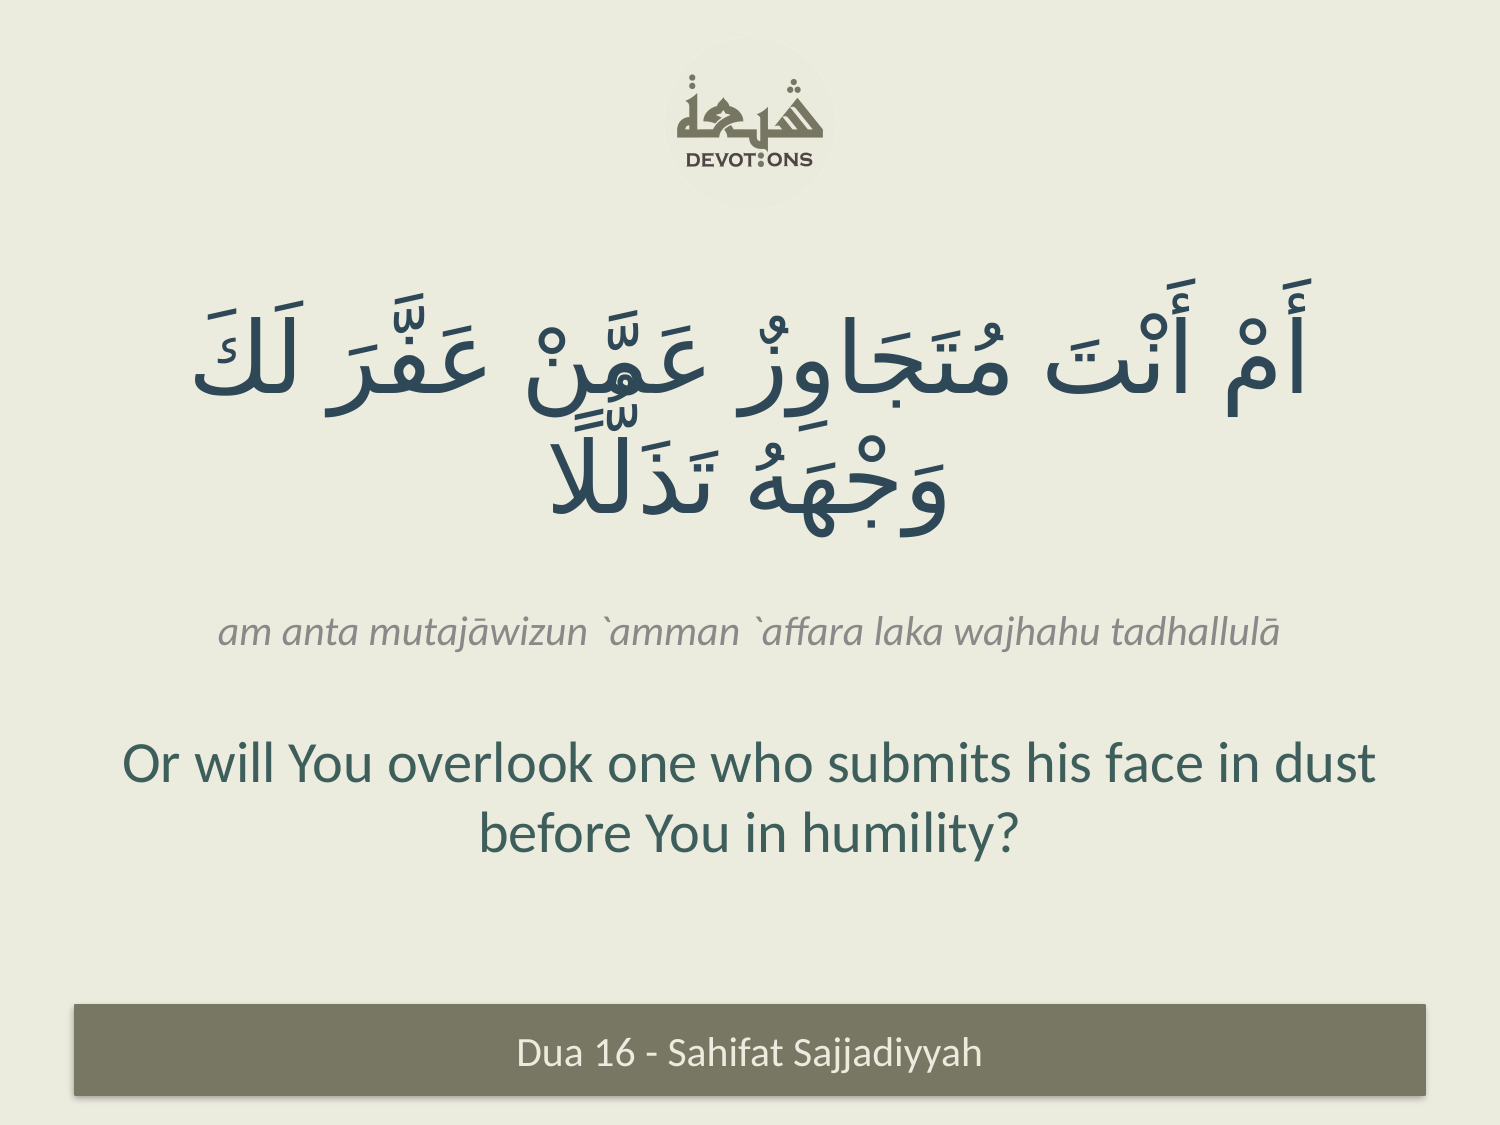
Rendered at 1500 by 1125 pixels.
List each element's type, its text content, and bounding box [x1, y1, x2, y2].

text_box Dua 16 - Sahifat Sajjadiyyah [501, 1017, 999, 1083]
text_box [74, 1004, 1426, 1096]
picture [656, 29, 844, 218]
text_box أَمْ أَنْتَ مُتَجَاوِزٌ عَمَّنْ عَفَّرَ لَكَ وَجْهَهُ تَذَلُّلًا am anta mutajāwizun `amman `affara laka wajhahu tadhallulā Or will You overlook one who submits his face in dust before You in humility? [74, 286, 1425, 871]
